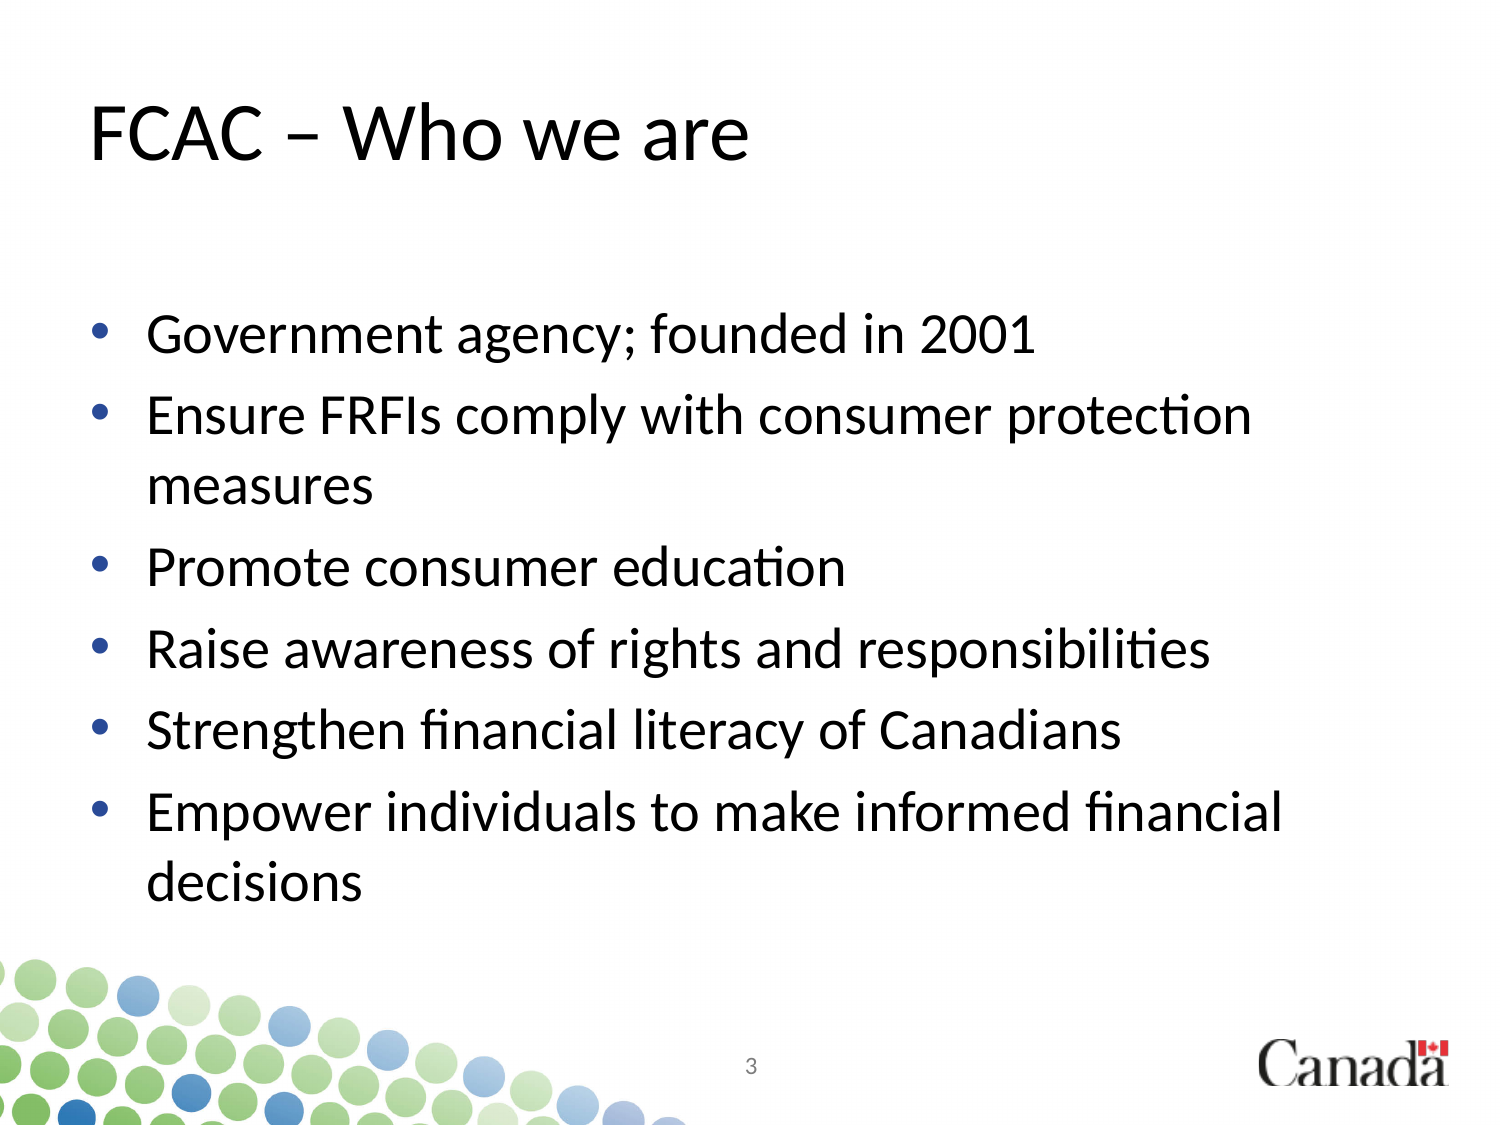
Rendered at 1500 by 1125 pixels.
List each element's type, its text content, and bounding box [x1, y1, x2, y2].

slide_number 3 [690, 1042, 813, 1103]
list Government agency; founded in 2001 Ensure FRFIs comply with consumer protection measures Promote consumer education Raise awareness of rights and responsibilities Strengthen financial literacy of Canadians Empower individuals to make informed financial decisions [75, 287, 1425, 1030]
title FCAC – Who we are [75, 70, 1425, 203]
picture [0, 0, 1500, 1125]
